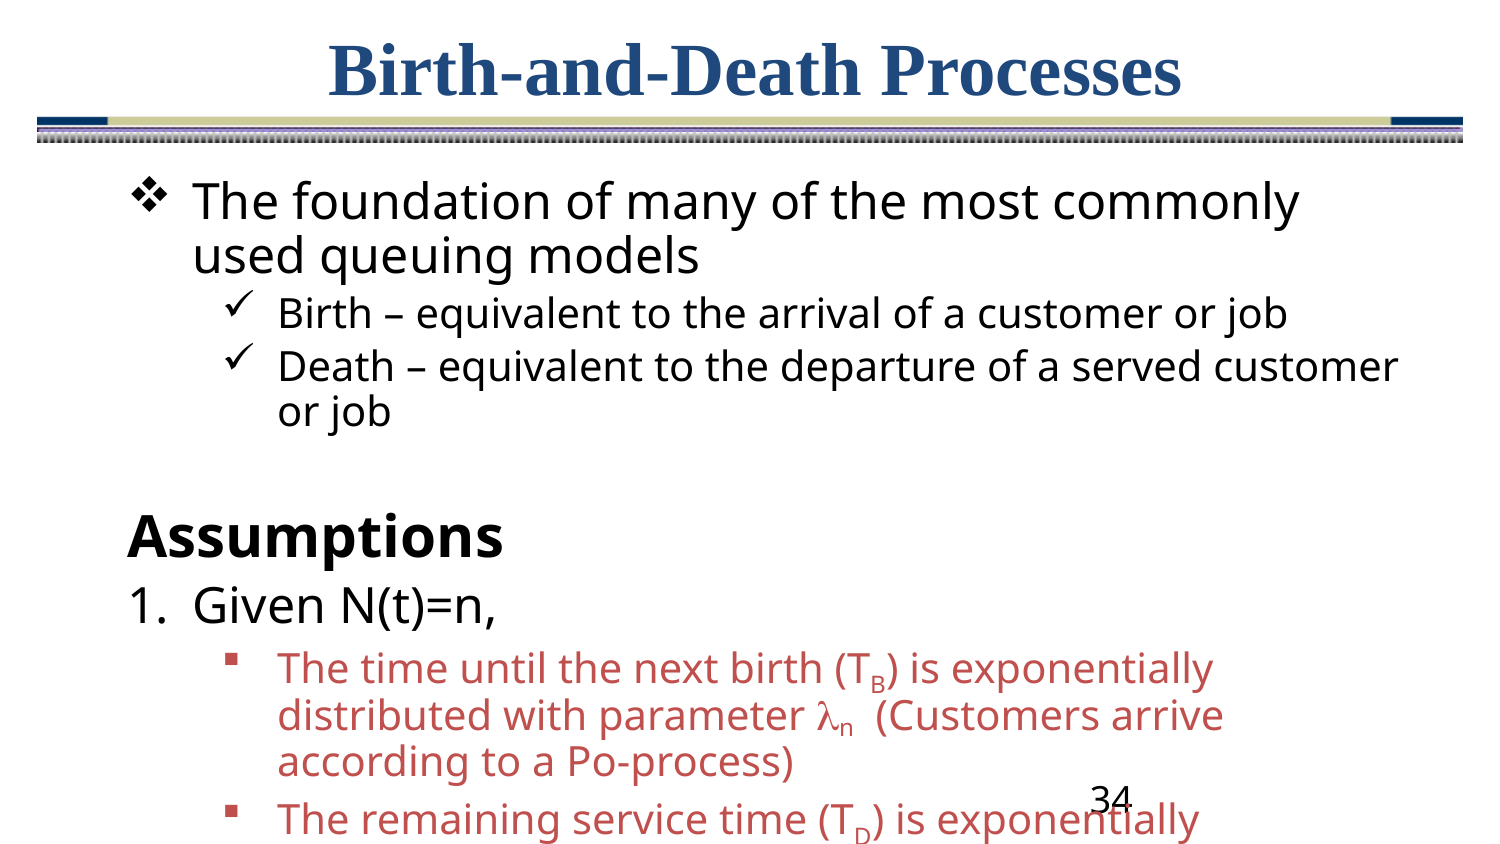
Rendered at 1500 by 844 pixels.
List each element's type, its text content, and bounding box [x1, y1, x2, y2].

slide_number 34 [1074, 797, 1388, 826]
list The foundation of many of the most commonly used queuing models Birth – equivalent to the arrival of a customer or job Death – equivalent to the departure of a served customer or job Assumptions Given N(t)=n, The time until the next birth (TB) is exponentially distributed with parameter n (Customers arrive according to a Po-process) The remaining service time (TD) is exponentially distributed with parameter n TB & TD are mutually independent stochastic variables and state transitions occur through exactly one Birth (n  n+1) or one Death (n  n–1) [112, 168, 1425, 797]
text_box Birth-and-Death Processes [49, 18, 1463, 112]
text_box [37, 112, 1463, 143]
